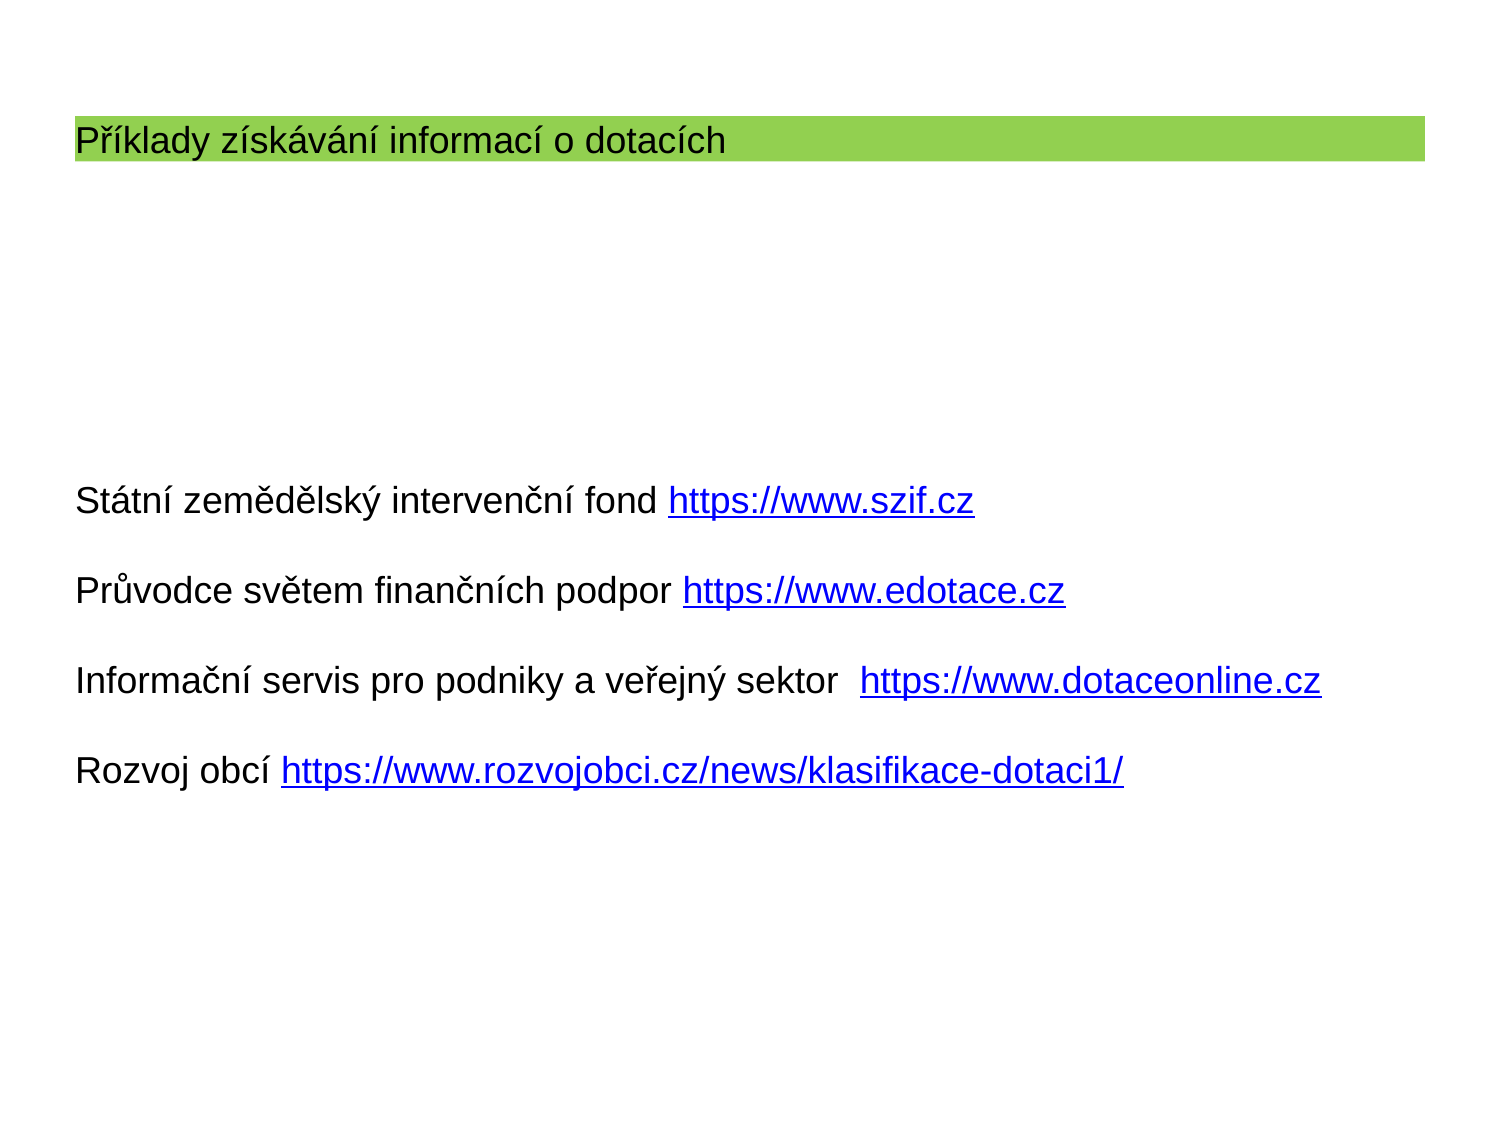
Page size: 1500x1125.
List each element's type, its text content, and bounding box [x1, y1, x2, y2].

title Příklady získávání informací o dotacích [75, 116, 1425, 162]
subtitle Státní zemědělský intervenční fond https://www.szif.cz Průvodce světem finančních podpor https://www.edotace.cz Informační servis pro podniky a veřejný sektor https://www.dotaceonline.cz Rozvoj obcí https://www.rozvojobci.cz/news/klasifikace-dotaci1/ [75, 474, 1425, 793]
